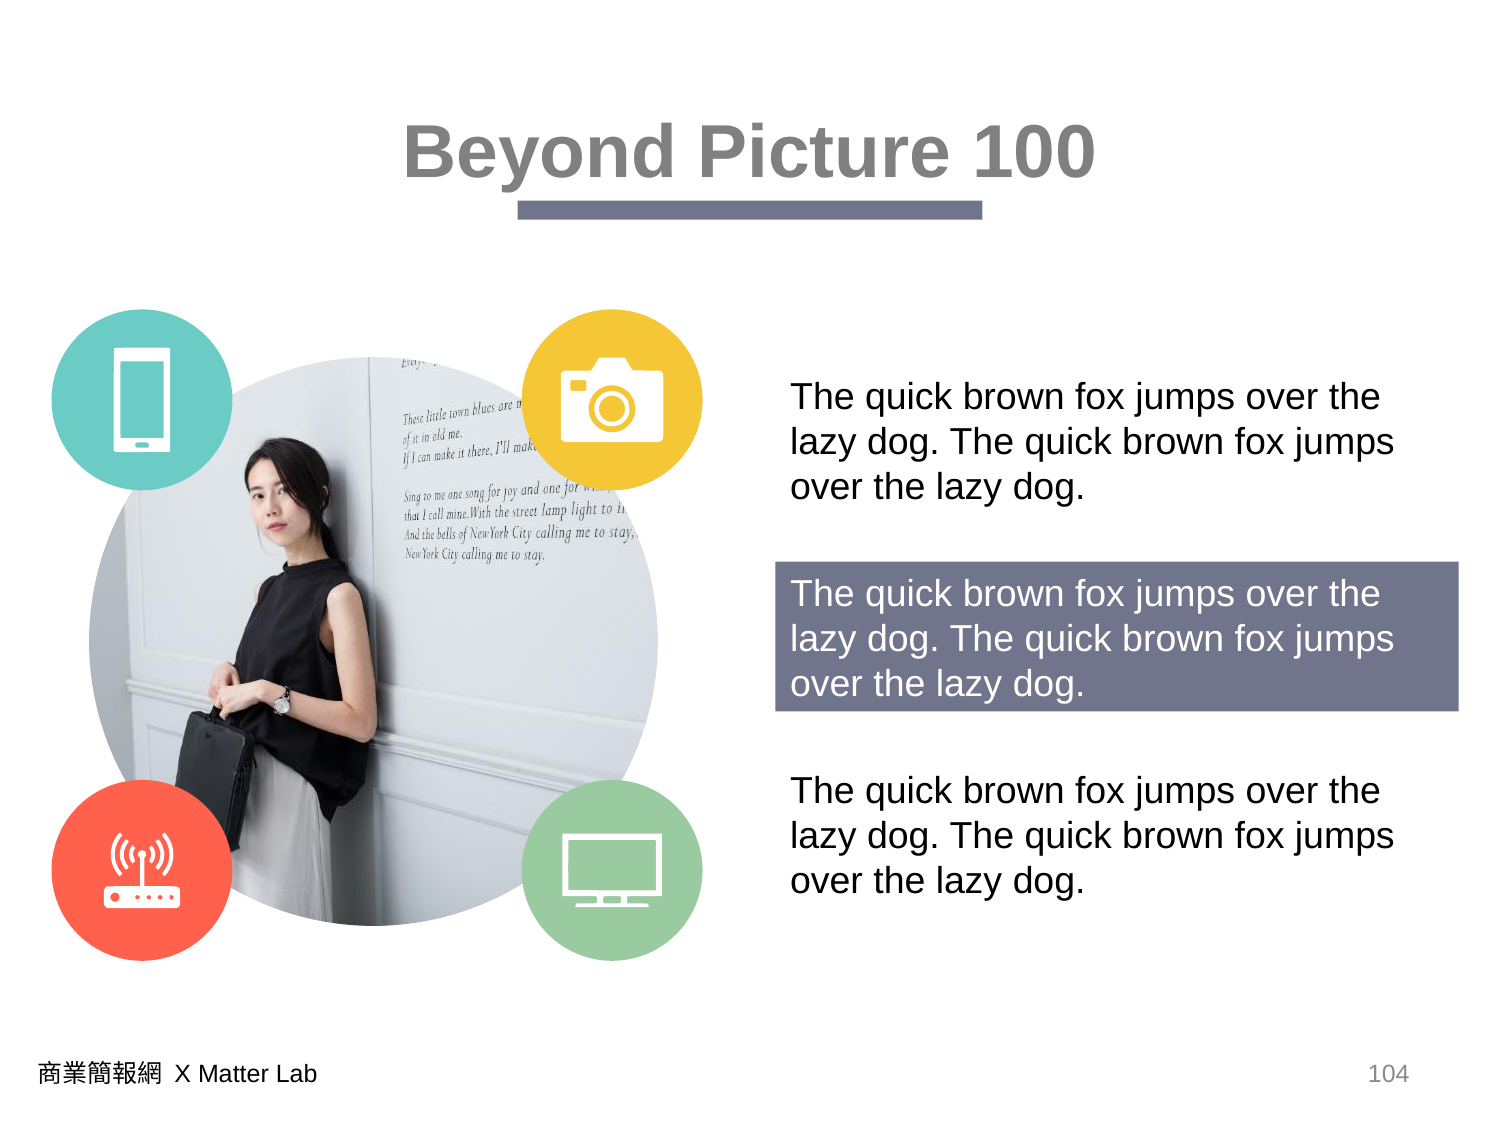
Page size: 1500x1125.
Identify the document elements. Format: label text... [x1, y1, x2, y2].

slide_number 103 [1074, 1042, 1425, 1103]
text_box The quick brown fox jumps over the lazy dog. The quick brown fox jumps over the lazy dog. [775, 561, 1459, 712]
picture [88, 356, 659, 927]
text_box Beyond Picture 100 [308, 95, 1192, 200]
text_box The quick brown fox jumps over the lazy dog. The quick brown fox jumps over the lazy dog. [775, 364, 1459, 515]
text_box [103, 832, 181, 909]
text_box [49, 799, 211, 963]
text_box The quick brown fox jumps over the lazy dog. The quick brown fox jumps over the lazy dog. [775, 758, 1459, 909]
text_box [49, 307, 223, 472]
text_box [544, 792, 705, 963]
text_box [515, 200, 984, 222]
text_box [531, 307, 705, 478]
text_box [560, 357, 664, 443]
text_box [113, 347, 171, 355]
footer 商業簡報網 X Matter Lab [23, 1042, 499, 1103]
